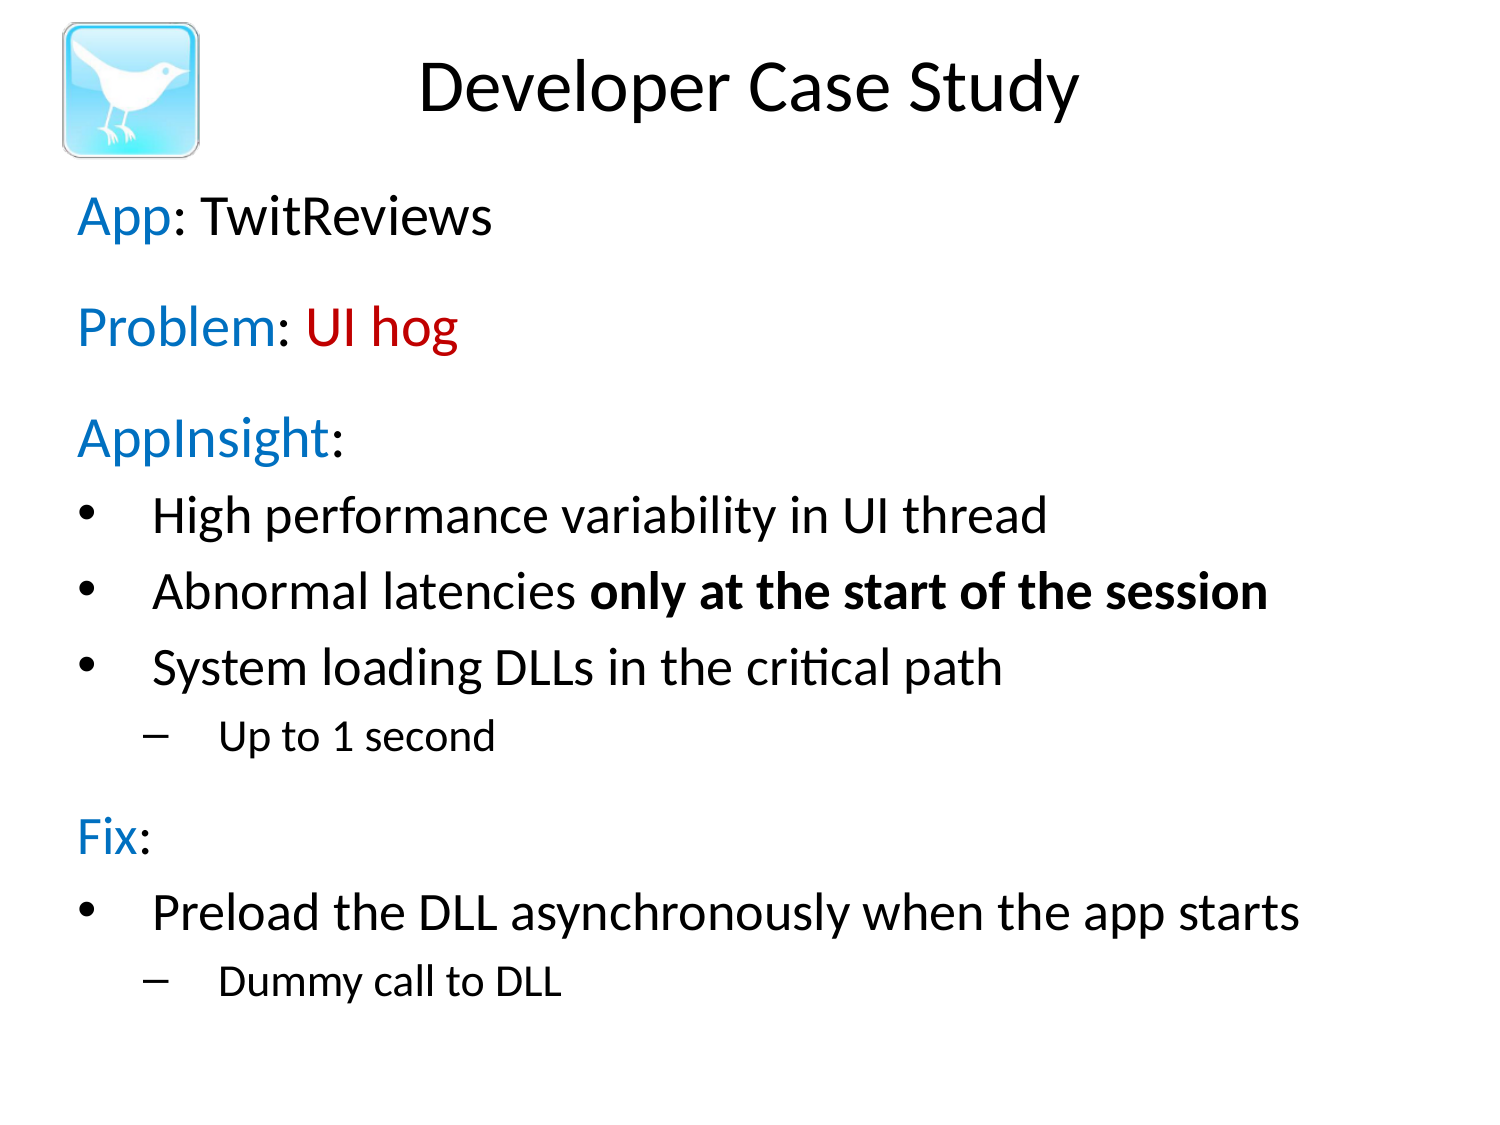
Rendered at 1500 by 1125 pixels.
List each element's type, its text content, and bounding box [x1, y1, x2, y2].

picture [17, 0, 245, 205]
list App: TwitReviews Problem: UI hog AppInsight: High performance variability in UI thread Abnormal latencies only at the start of the session System loading DLLs in the critical path Up to 1 second Fix: Preload the DLL asynchronously when the app starts Dummy call to DLL [62, 170, 1413, 1113]
title Developer Case Study [250, 24, 1425, 138]
